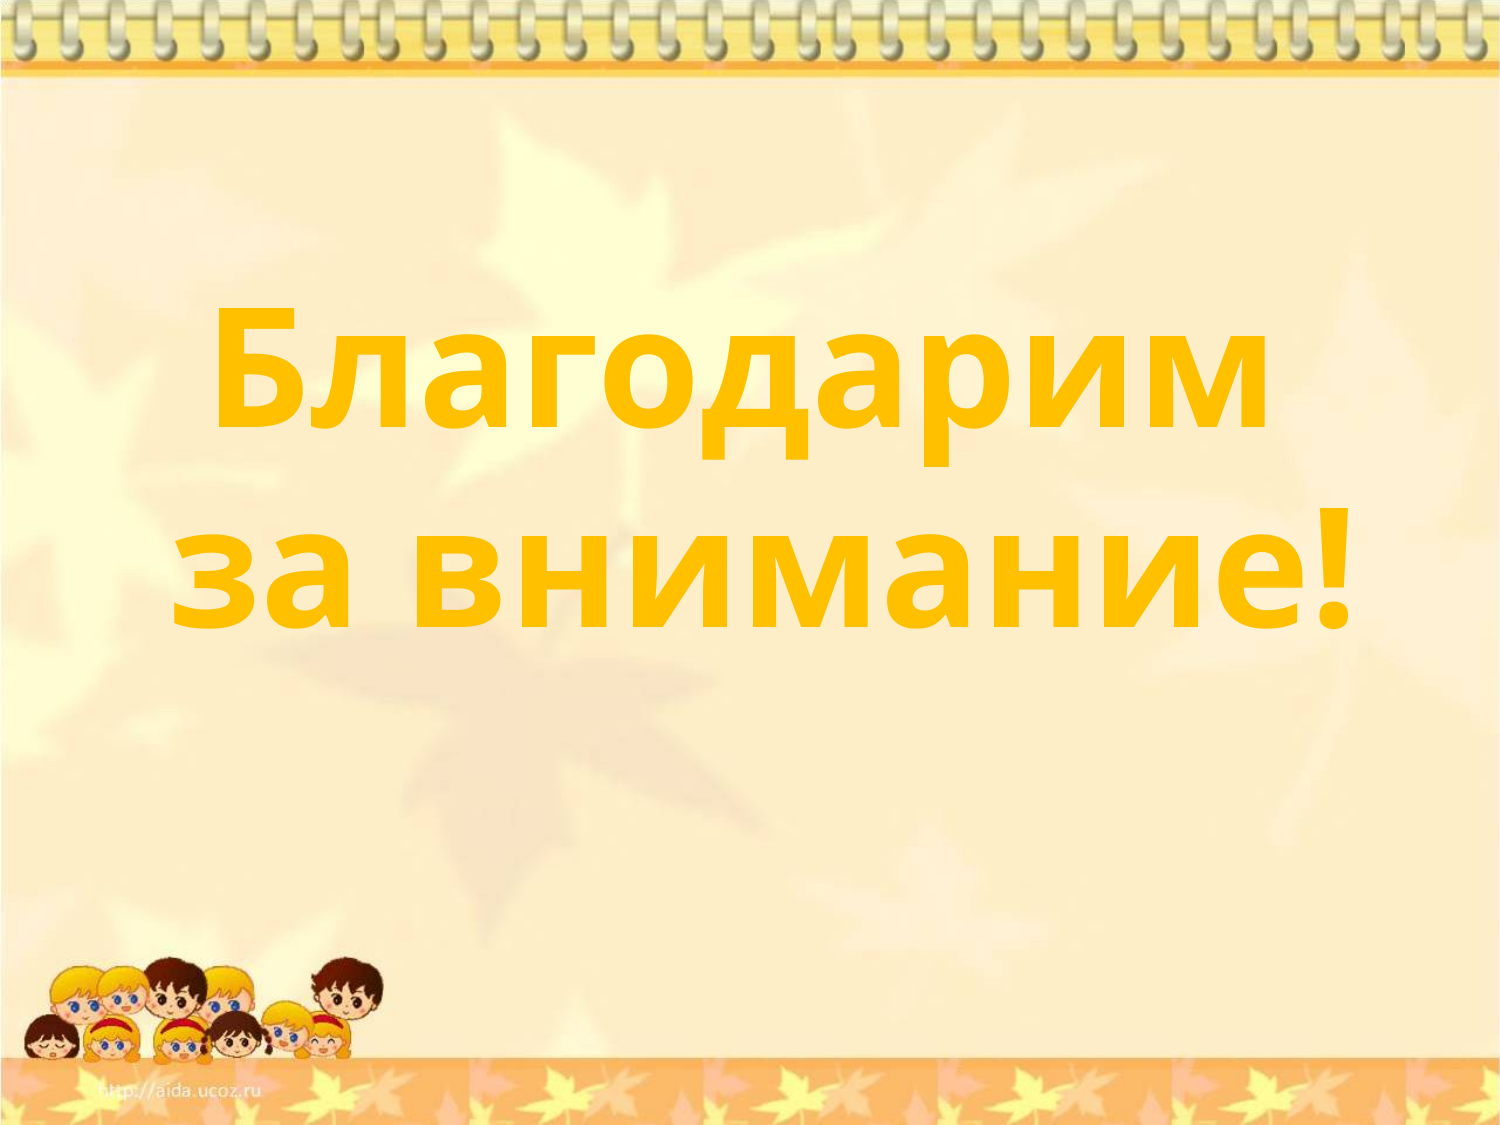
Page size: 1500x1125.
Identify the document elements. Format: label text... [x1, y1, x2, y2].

picture [0, 0, 1500, 1125]
title Благодарим за внимание! [88, 160, 1439, 761]
